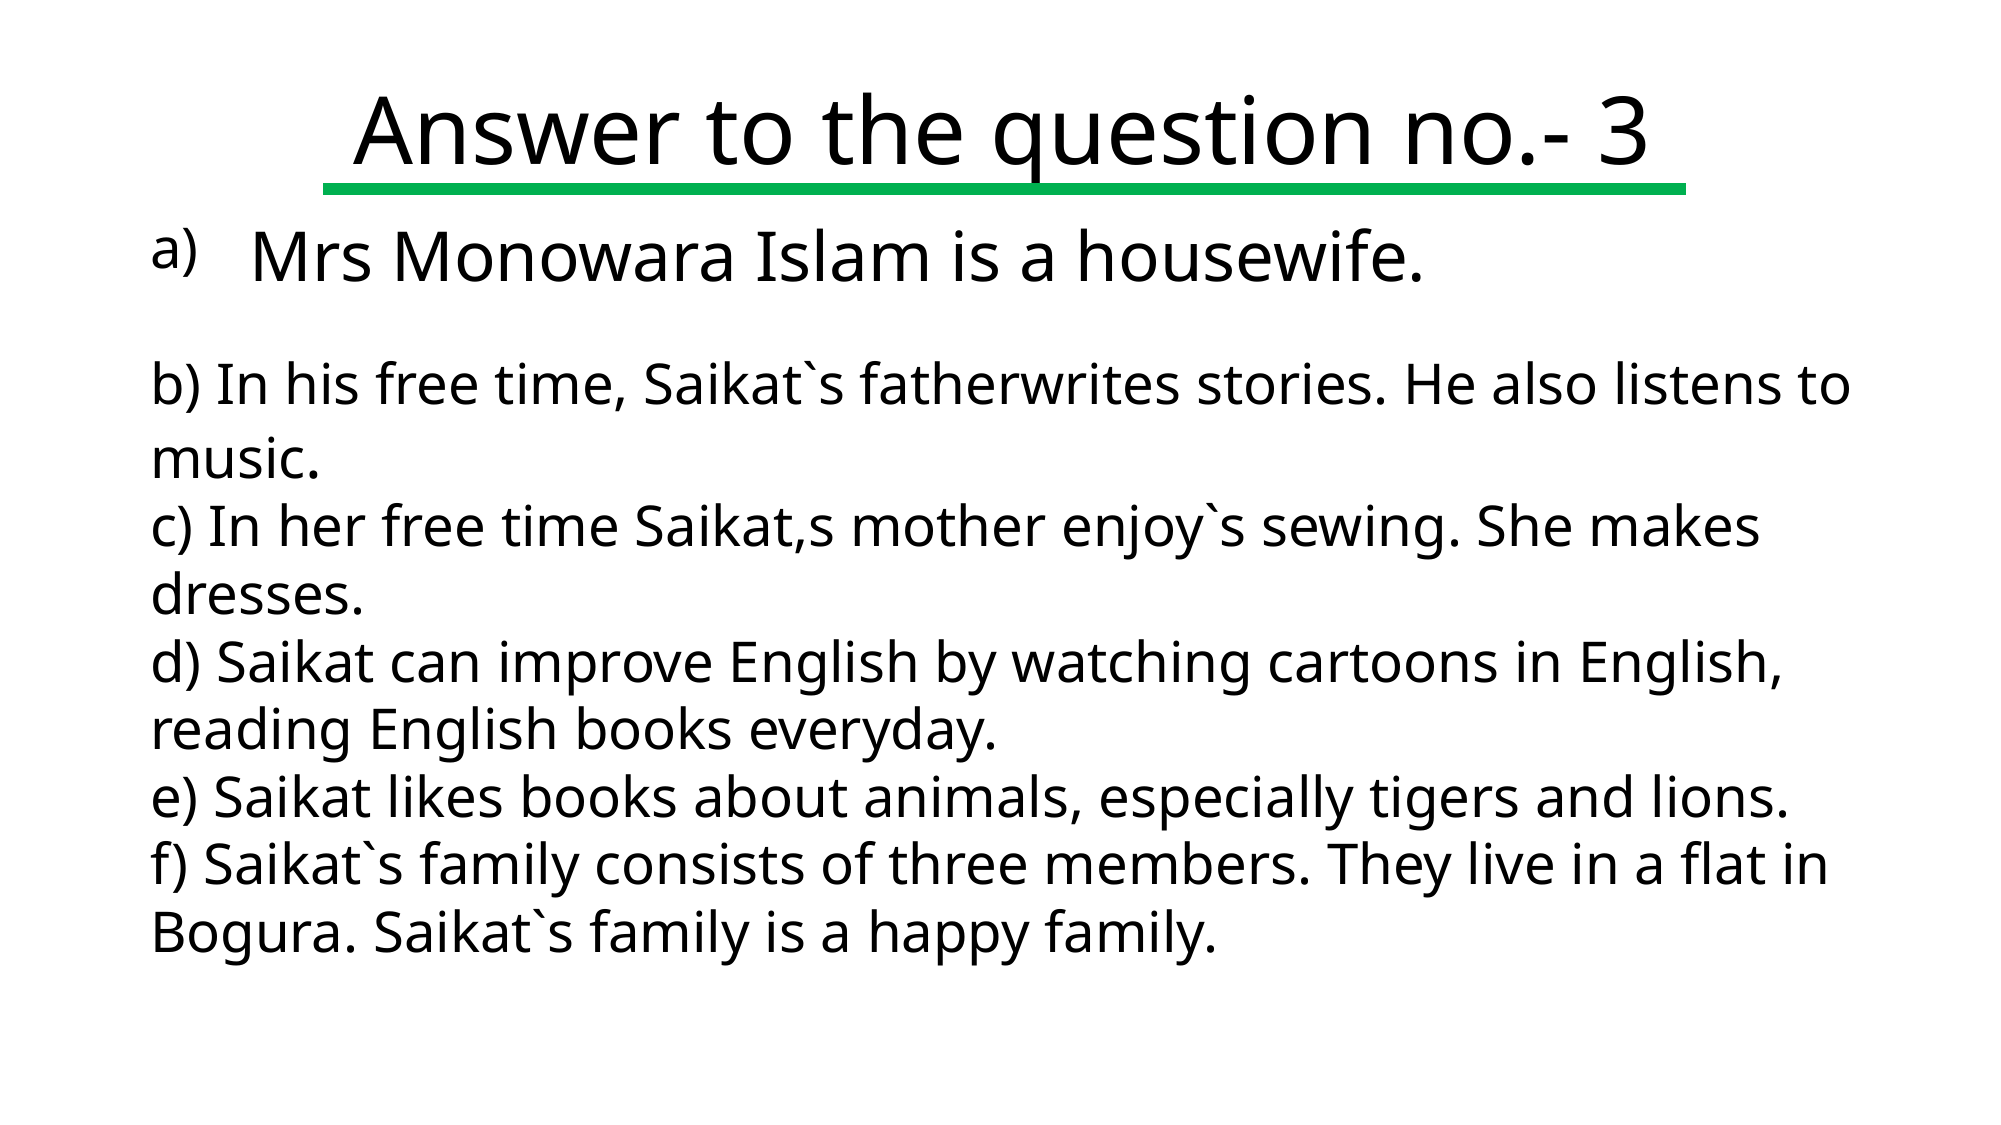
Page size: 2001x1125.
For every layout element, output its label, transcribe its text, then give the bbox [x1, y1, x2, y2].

text_box Answer to the question no.- 3 [304, 63, 1724, 192]
text_box Mrs Monowara Islam is a housewife. [218, 205, 1874, 303]
text_box a) b) In his free time, Saikat`s fatherwrites stories. He also listens to music. c) In her free time Saikat,s mother enjoy`s sewing. She makes dresses. d) Saikat can improve English by watching cartoons in English, reading English books everyday. e) Saikat likes books about animals, especially tigers and lions. f) Saikat`s family consists of three members. They live in a flat in Bogura. Saikat`s family is a happy family. [135, 205, 1874, 1106]
